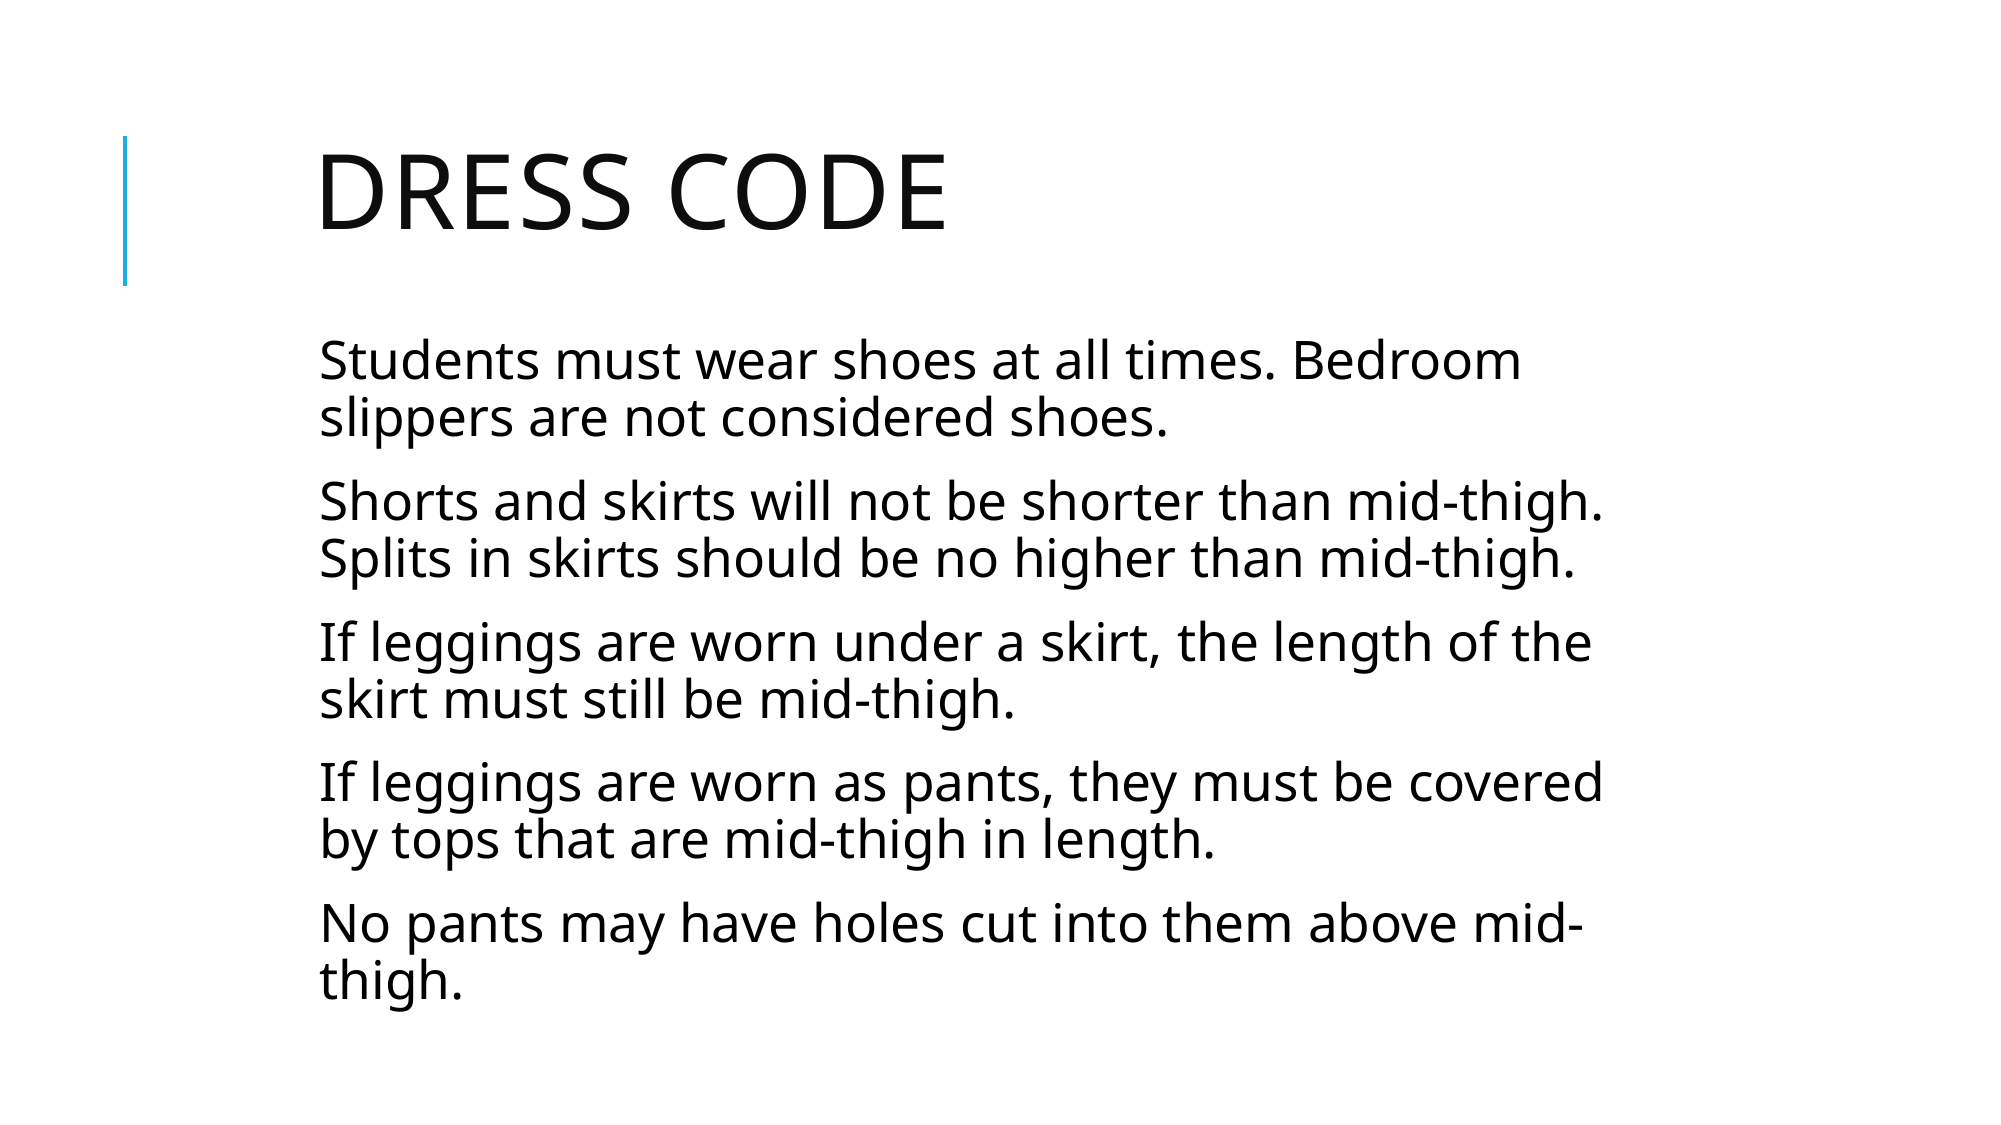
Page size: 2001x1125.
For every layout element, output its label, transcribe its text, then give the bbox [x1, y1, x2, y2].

title Dress Code [298, 76, 1893, 323]
list Students must wear shoes at all times. Bedroom slippers are not considered shoes. Shorts and skirts will not be shorter than mid-thigh. Splits in skirts should be no higher than mid-thigh. If leggings are worn under a skirt, the length of the skirt must still be mid-thigh. If leggings are worn as pants, they must be covered by tops that are mid-thigh in length. No pants may have holes cut into them above mid-thigh. [298, 326, 1624, 1061]
